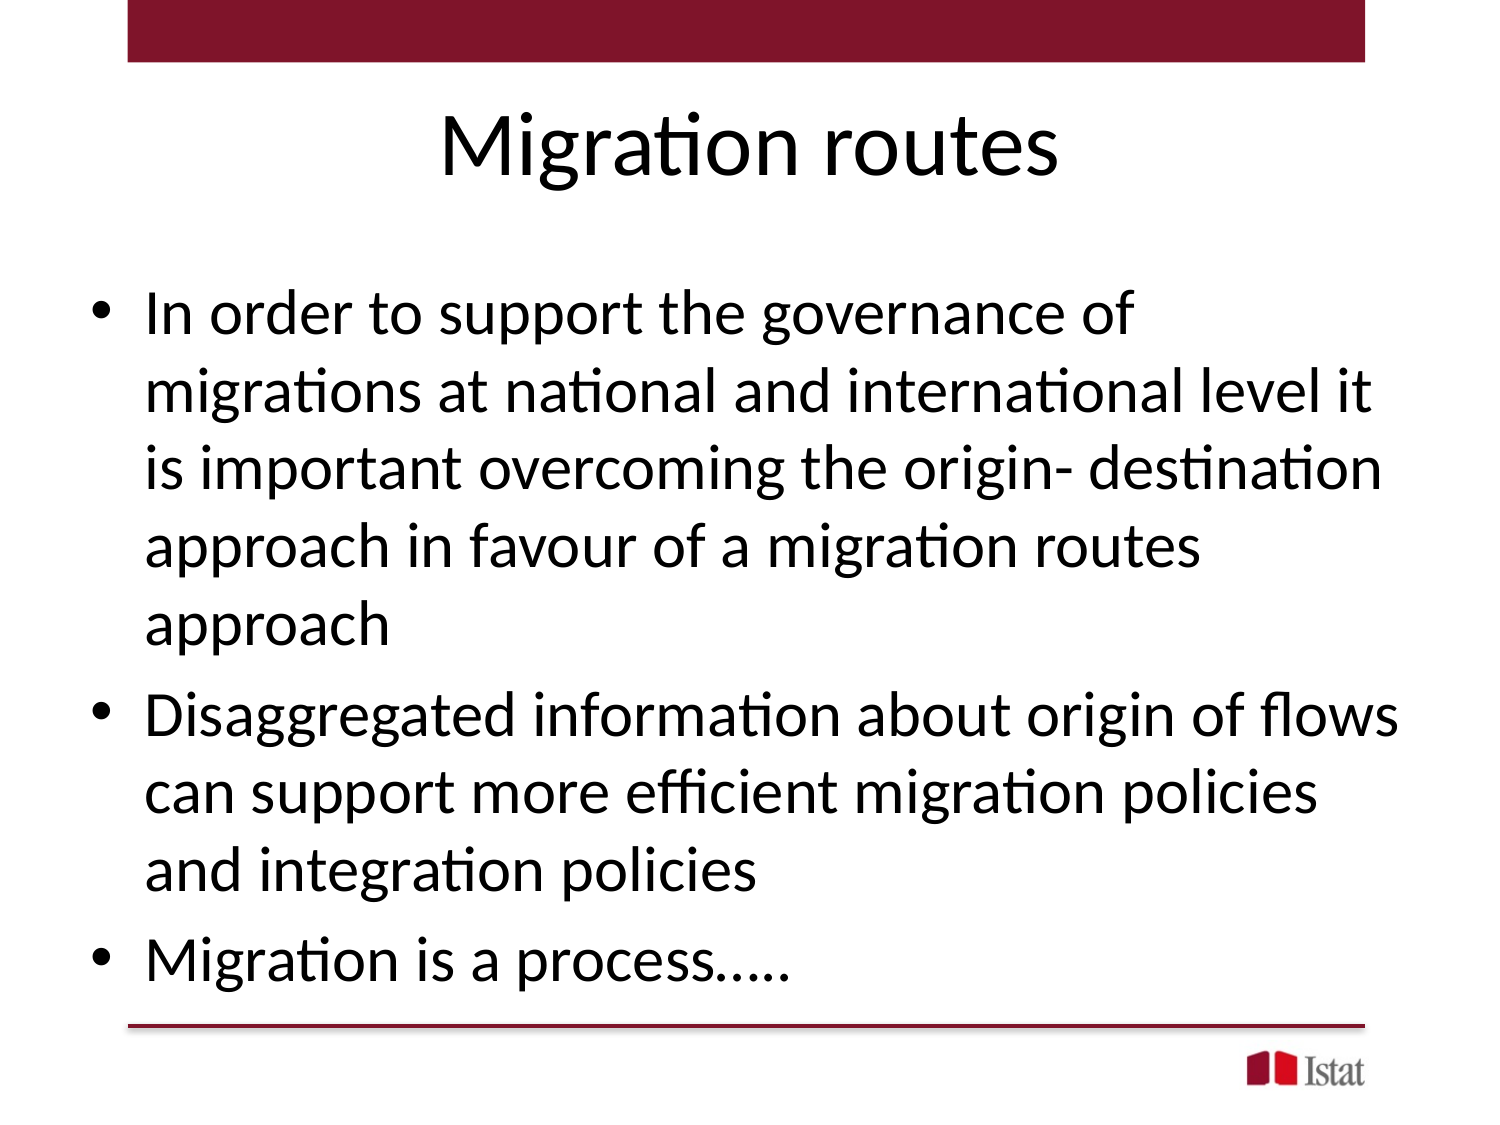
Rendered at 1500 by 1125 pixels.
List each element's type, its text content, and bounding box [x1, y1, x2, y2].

title Migration routes [75, 45, 1425, 233]
list In order to support the governance of migrations at national and international level it is important overcoming the origin- destination approach in favour of a migration routes approach Disaggregated information about origin of flows can support more efficient migration policies and integration policies Migration is a process….. [75, 262, 1425, 1005]
picture [1239, 1040, 1373, 1097]
